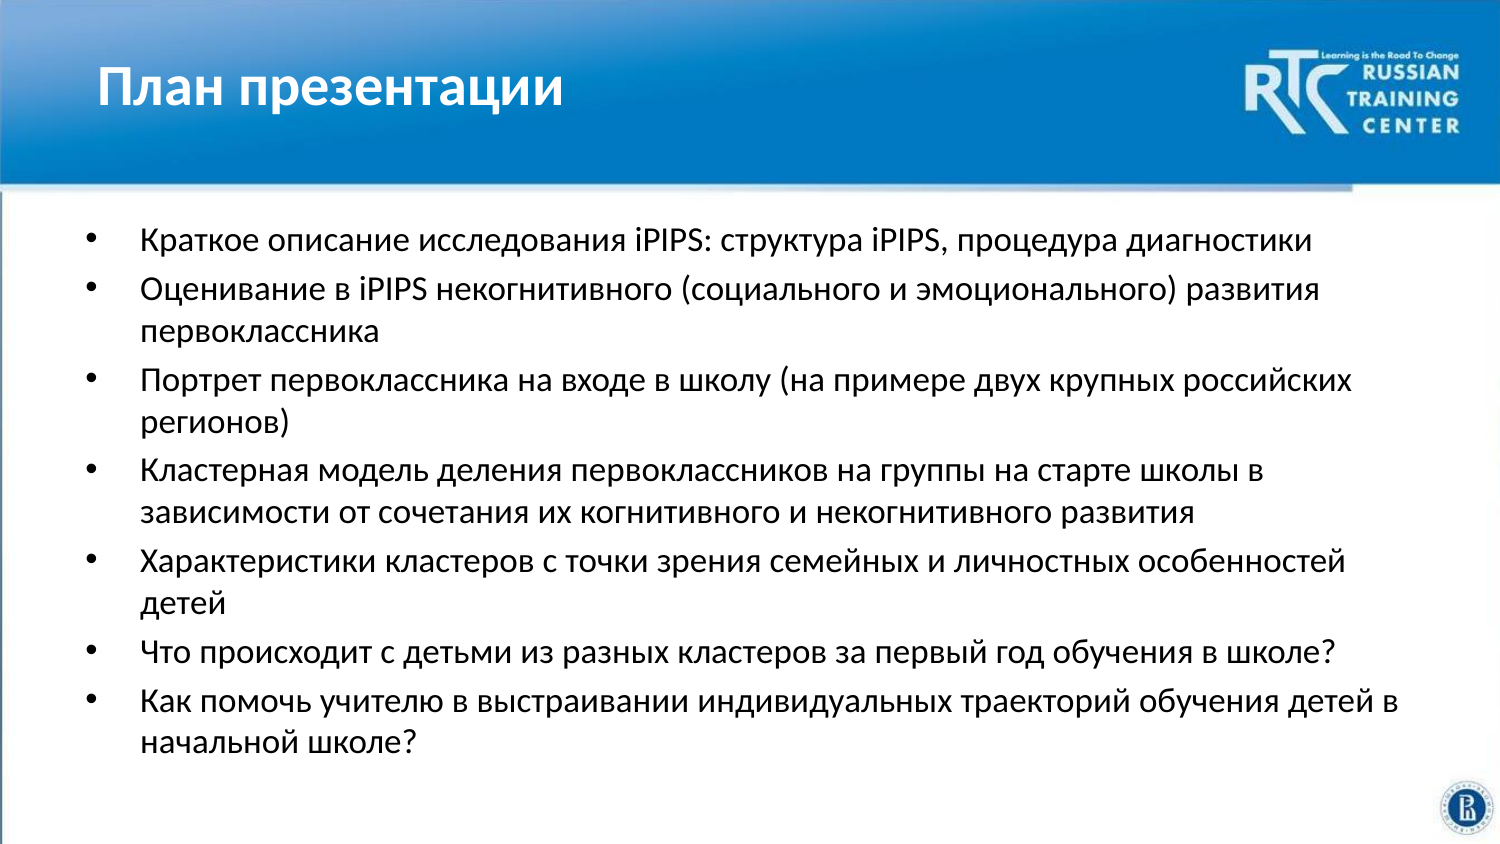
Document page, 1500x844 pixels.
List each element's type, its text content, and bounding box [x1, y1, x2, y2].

title План презентации [82, 11, 1350, 153]
list Краткое описание исследования iPIPS: структура iPIPS, процедура диагностики Оценивание в iPIPS некогнитивного (социального и эмоционального) развития первоклассника Портрет первоклассника на входе в школу (на примере двух крупных российских регионов) Кластерная модель деления первоклассников на группы на старте школы в зависимости от сочетания их когнитивного и некогнитивного развития Характеристики кластеров с точки зрения семейных и личностных особенностей детей Что происходит с детьми из разных кластеров за первый год обучения в школе? Как помочь учителю в выстраивании индивидуальных траекторий обучения детей в начальной школе? [70, 209, 1421, 792]
picture [0, 0, 1500, 844]
